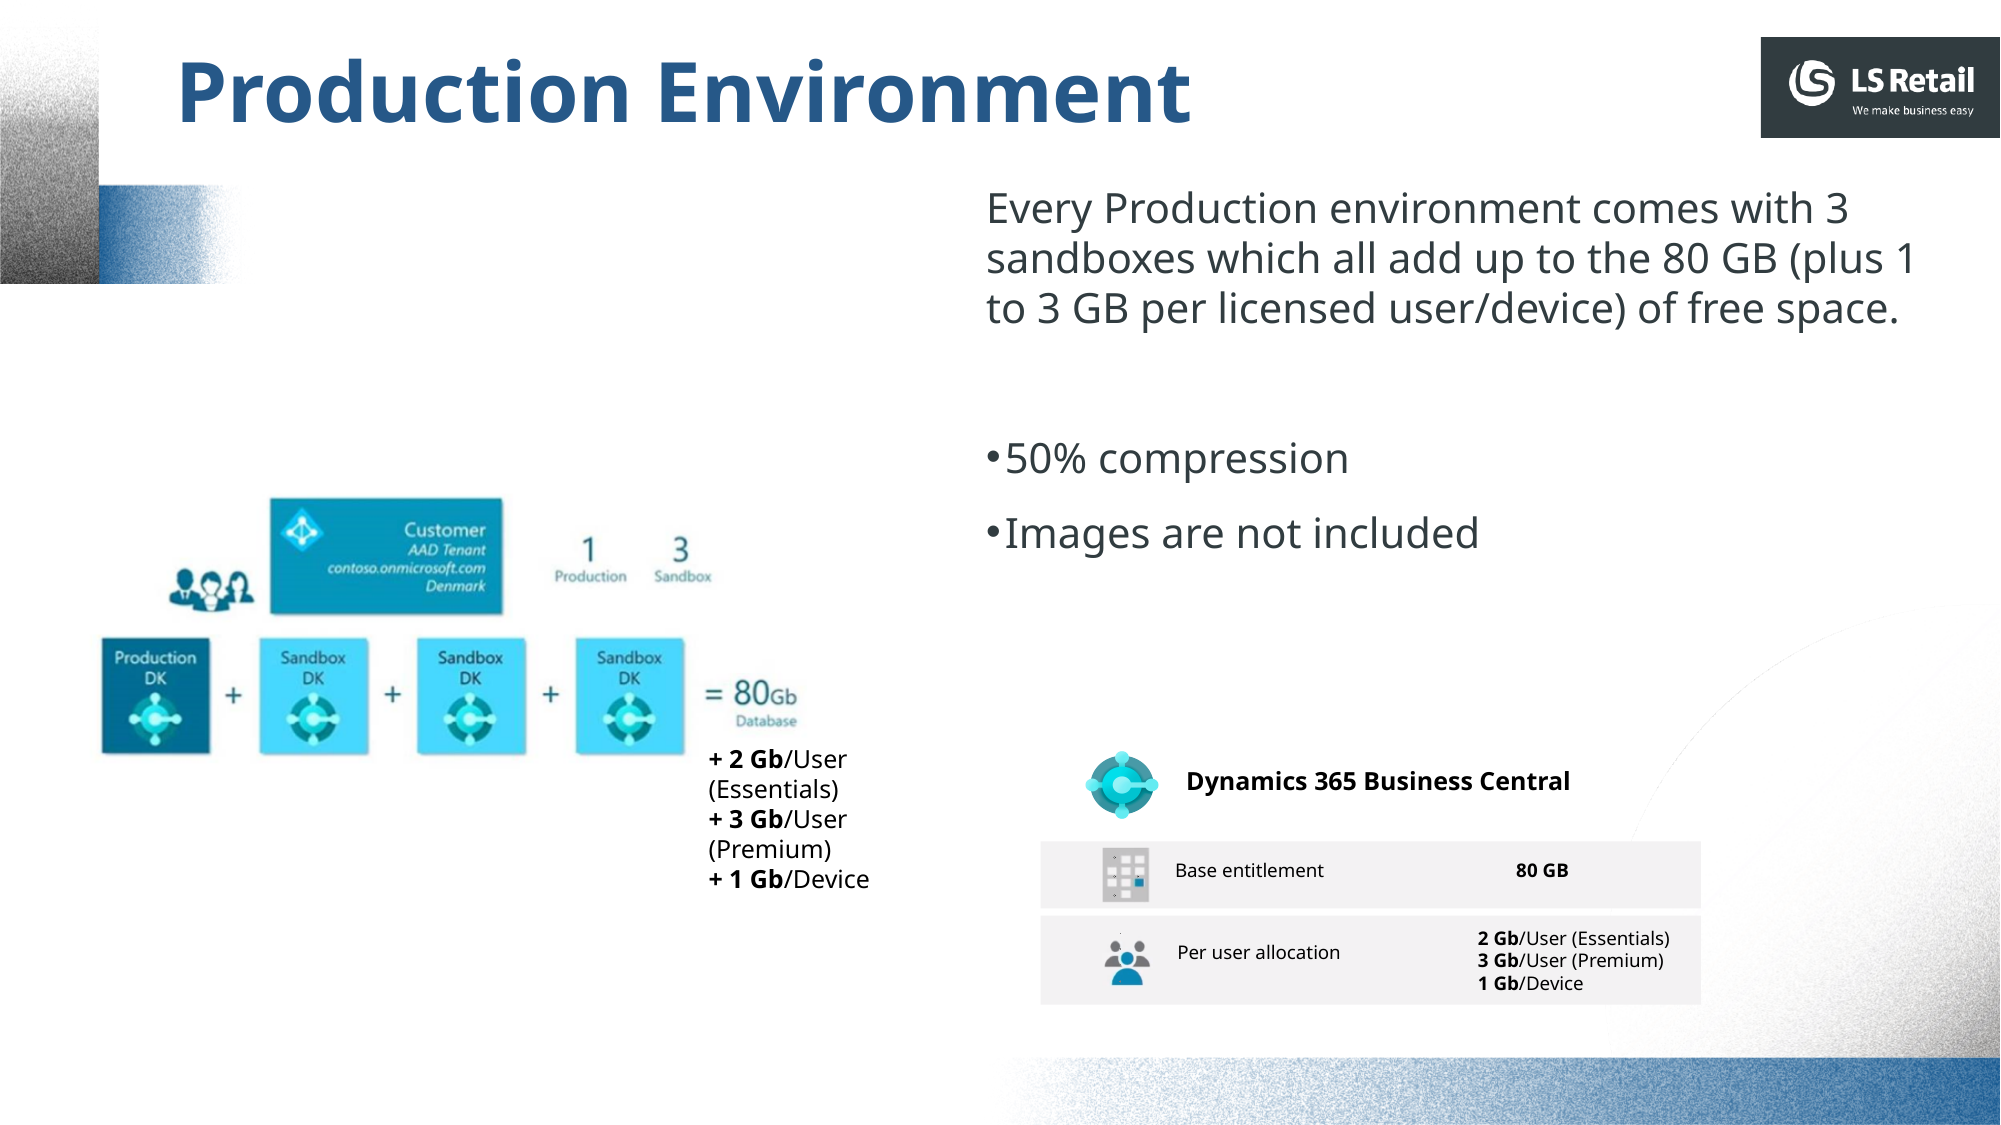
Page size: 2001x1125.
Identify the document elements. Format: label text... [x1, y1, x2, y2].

picture [972, 1058, 2000, 1124]
list Production Environment [160, 43, 1701, 138]
picture [61, 480, 820, 782]
text_box + 2 Gb/User (Essentials) + 3 Gb/User (Premium) + 1 Gb/Device [693, 736, 991, 901]
list Every Production environment comes with 3 sandboxes which all add up to the 80 GB (plus 1 to 3 GB per licensed user/device) of free space. 50% compression Images are not included [970, 173, 1939, 1005]
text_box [1040, 747, 1701, 1005]
picture [1600, 600, 2000, 1057]
picture [0, 0, 255, 284]
